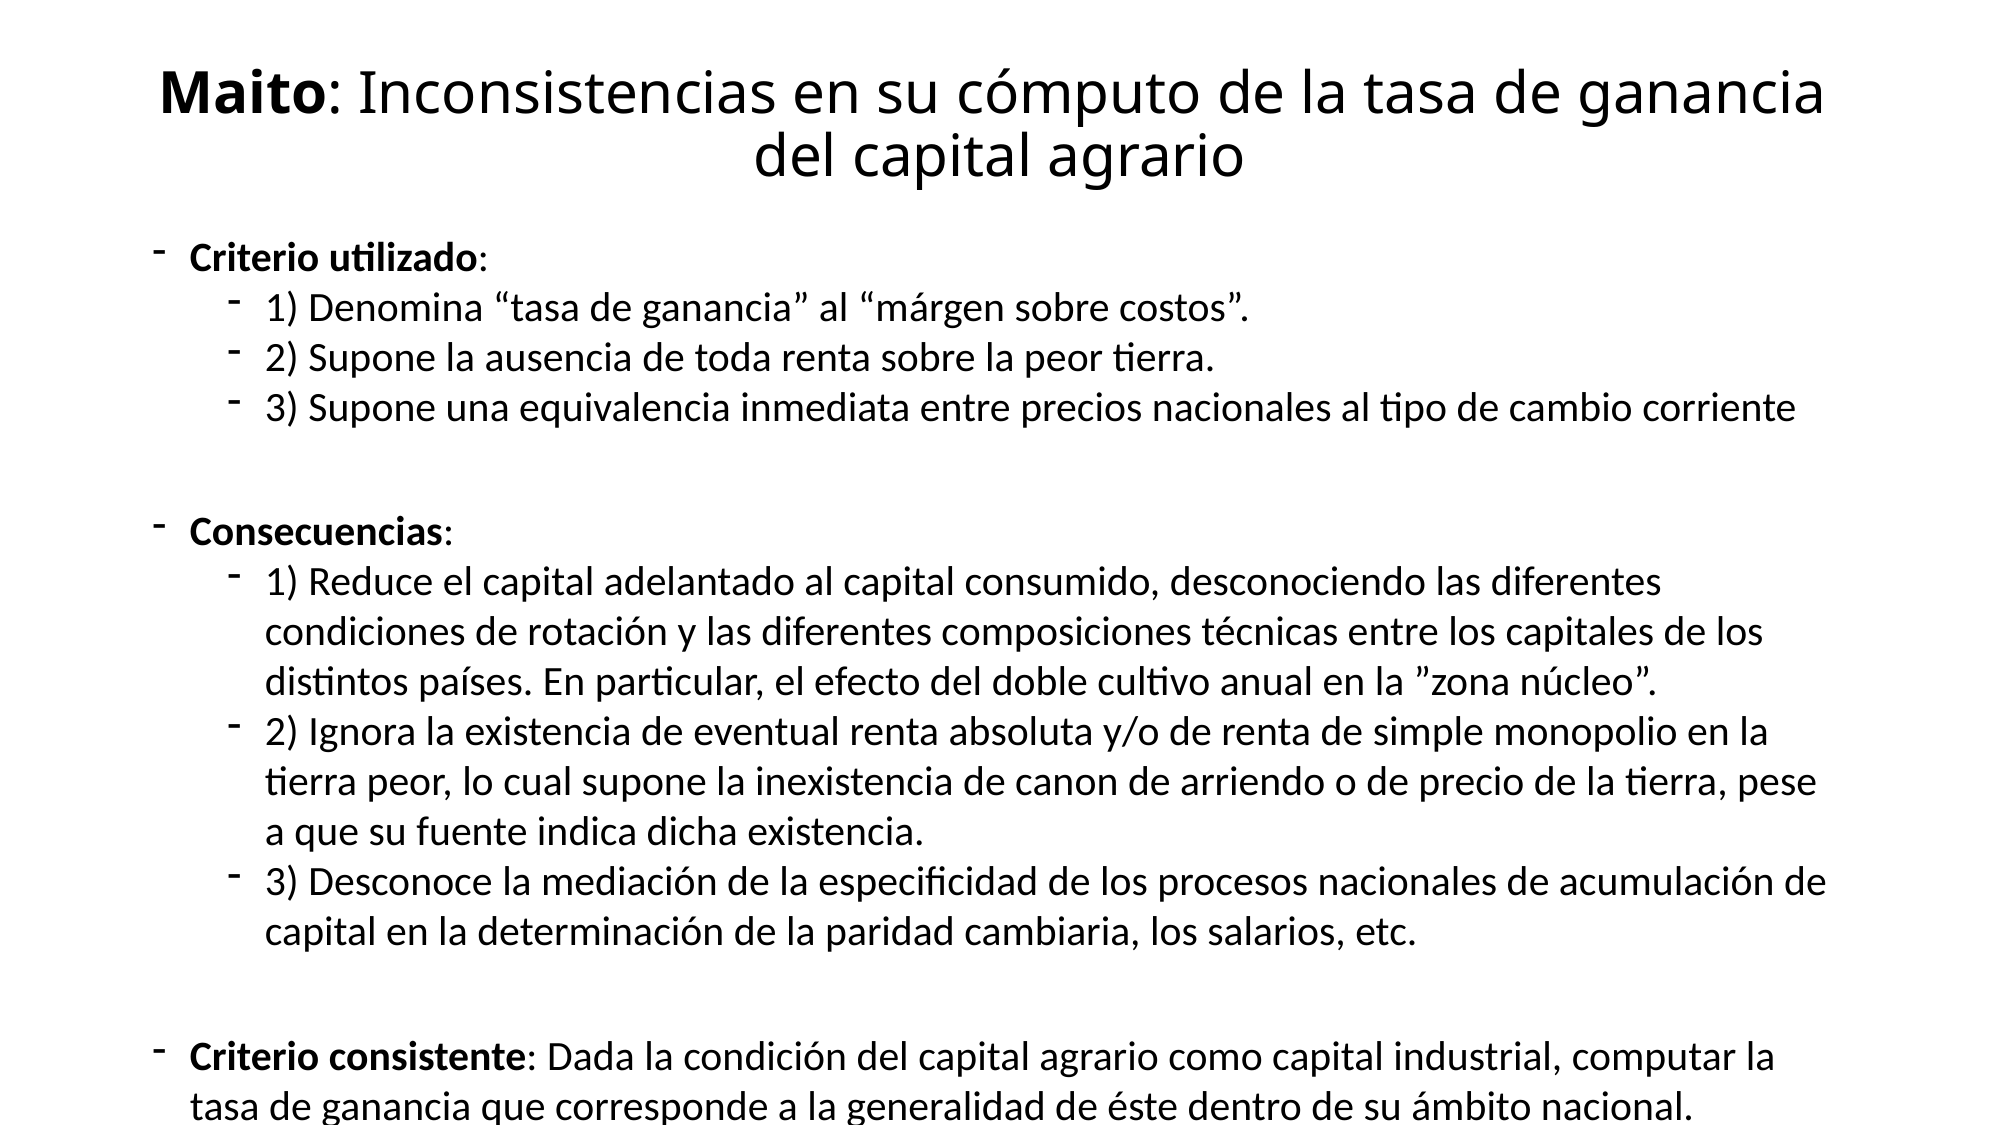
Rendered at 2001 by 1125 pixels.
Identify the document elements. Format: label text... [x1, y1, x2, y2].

title Maito: Inconsistencias en su cómputo de la tasa de ganancia del capital agrario [137, 59, 1863, 193]
list Criterio utilizado: 1) Denomina “tasa de ganancia” al “márgen sobre costos”. 2) Supone la ausencia de toda renta sobre la peor tierra. 3) Supone una equivalencia inmediata entre precios nacionales al tipo de cambio corriente Consecuencias: 1) Reduce el capital adelantado al capital consumido, desconociendo las diferentes condiciones de rotación y las diferentes composiciones técnicas entre los capitales de los distintos países. En particular, el efecto del doble cultivo anual en la ”zona núcleo”. 2) Ignora la existencia de eventual renta absoluta y/o de renta de simple monopolio en la tierra peor, lo cual supone la inexistencia de canon de arriendo o de precio de la tierra, pese a que su fuente indica dicha existencia. 3) Desconoce la mediación de la especificidad de los procesos nacionales de acumulación de capital en la determinación de la paridad cambiaria, los salarios, etc. Criterio consistente: Dada la condición del capital agrario como capital industrial, computar la tasa de ganancia que corresponde a la generalidad de éste dentro de su ámbito nacional. [137, 221, 1863, 1093]
